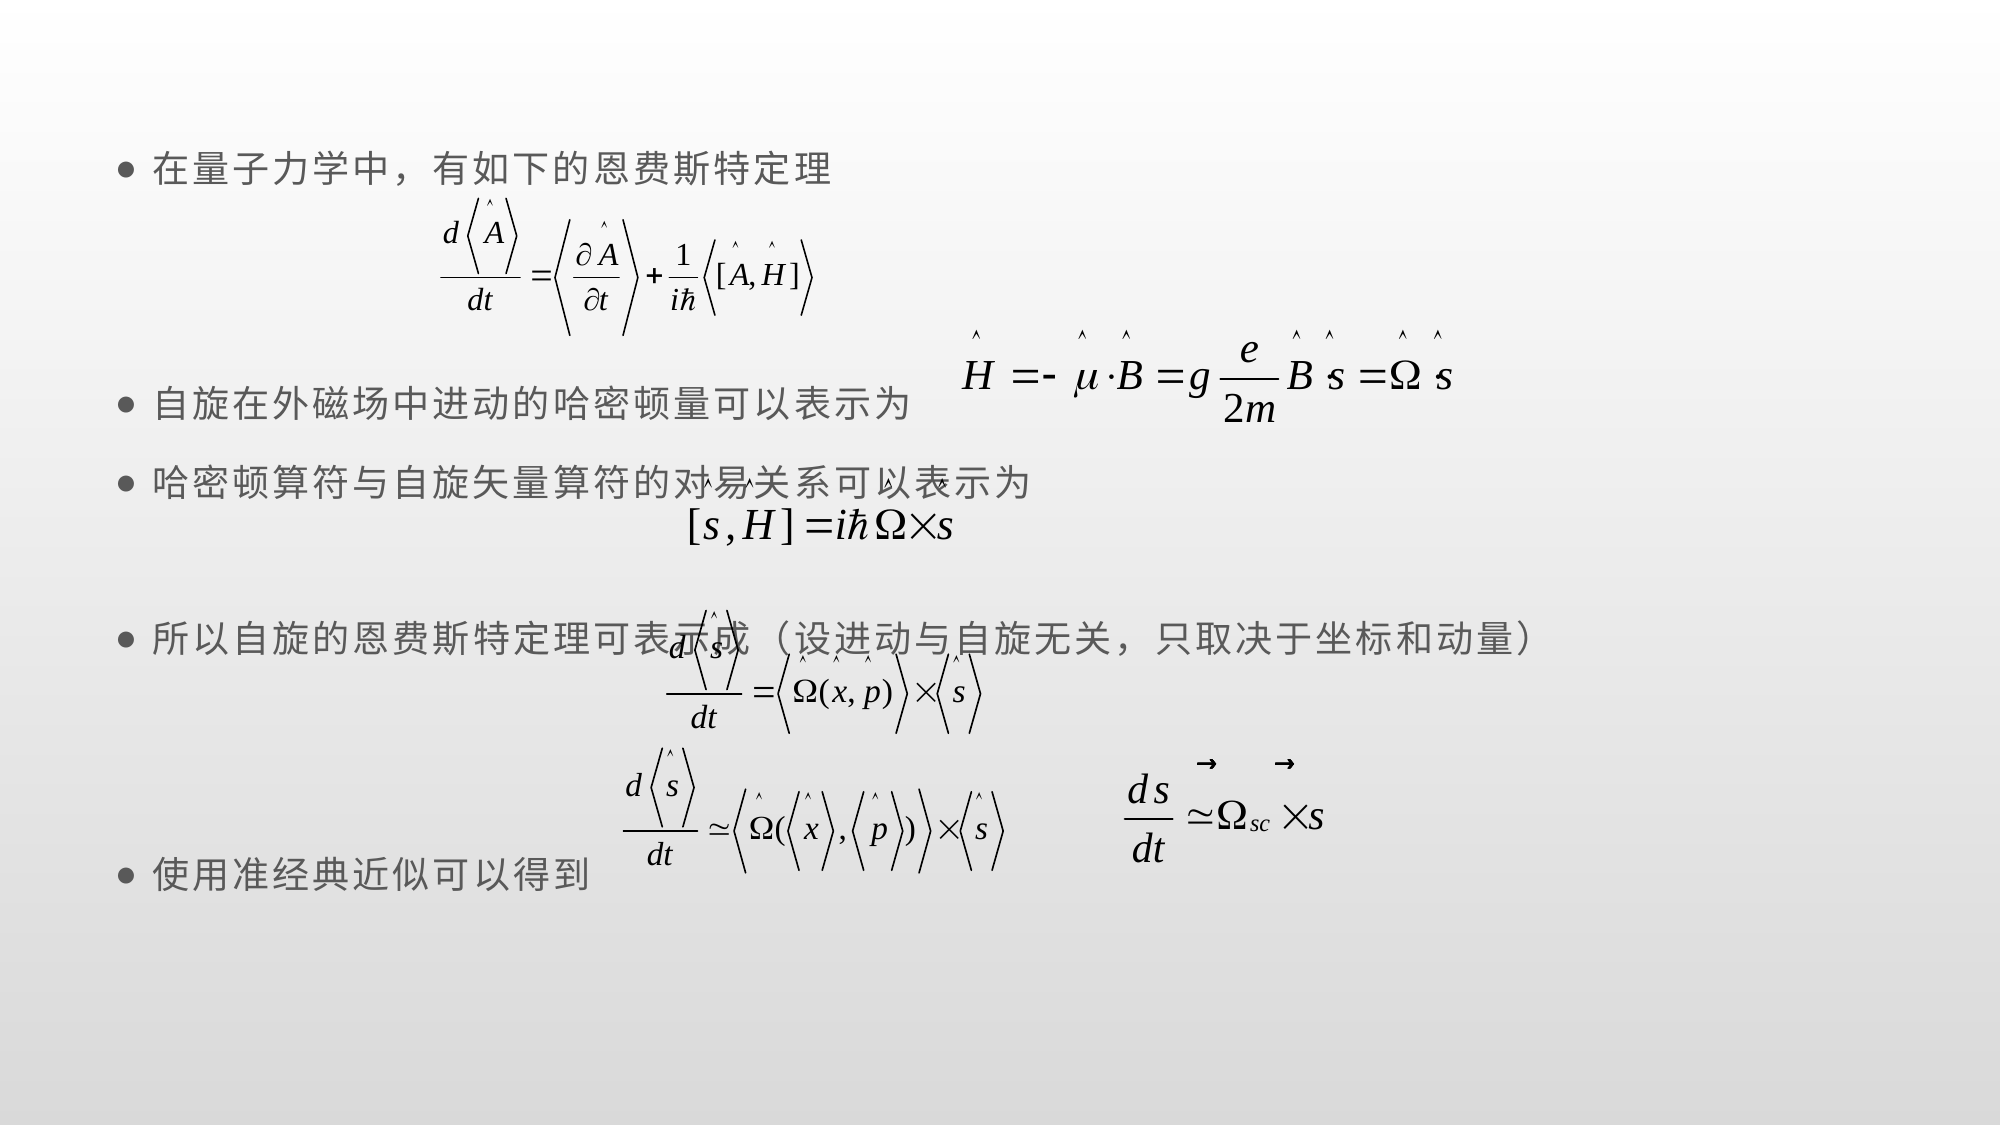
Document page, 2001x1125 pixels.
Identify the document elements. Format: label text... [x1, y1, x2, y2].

picture [954, 321, 1464, 433]
picture [435, 192, 819, 342]
picture [1117, 751, 1337, 874]
picture [683, 469, 966, 561]
list 在量子力学中，有如下的恩费斯特定理 自旋在外磁场中进动的哈密顿量可以表示为 哈密顿算符与自旋矢量算符的对易关系可以表示为 所以自旋的恩费斯特定理可表示成（设进动与自旋无关，只取决于坐标和动量） 使用准经典近似可以得到 [100, 124, 1900, 906]
picture [617, 604, 1013, 885]
